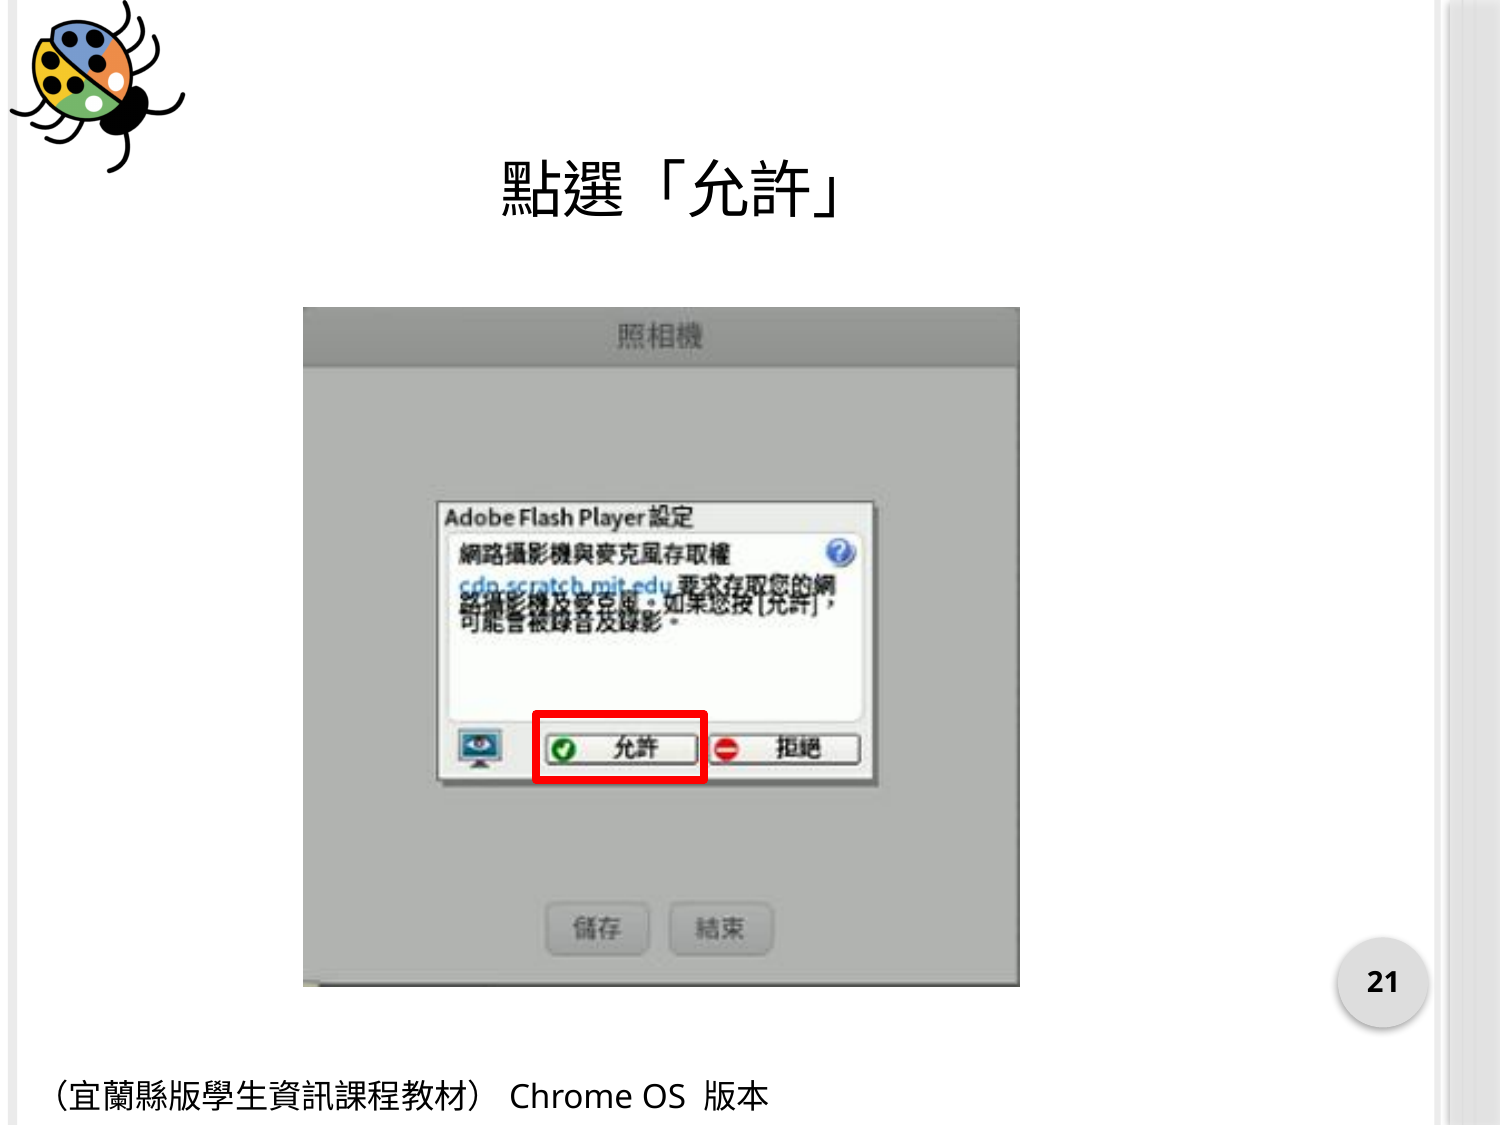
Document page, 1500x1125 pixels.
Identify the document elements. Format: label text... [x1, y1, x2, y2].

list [303, 307, 1021, 987]
slide_number 21 [1333, 940, 1434, 1027]
picture [0, 0, 169, 176]
title 點選「允許」 [75, 45, 1300, 233]
